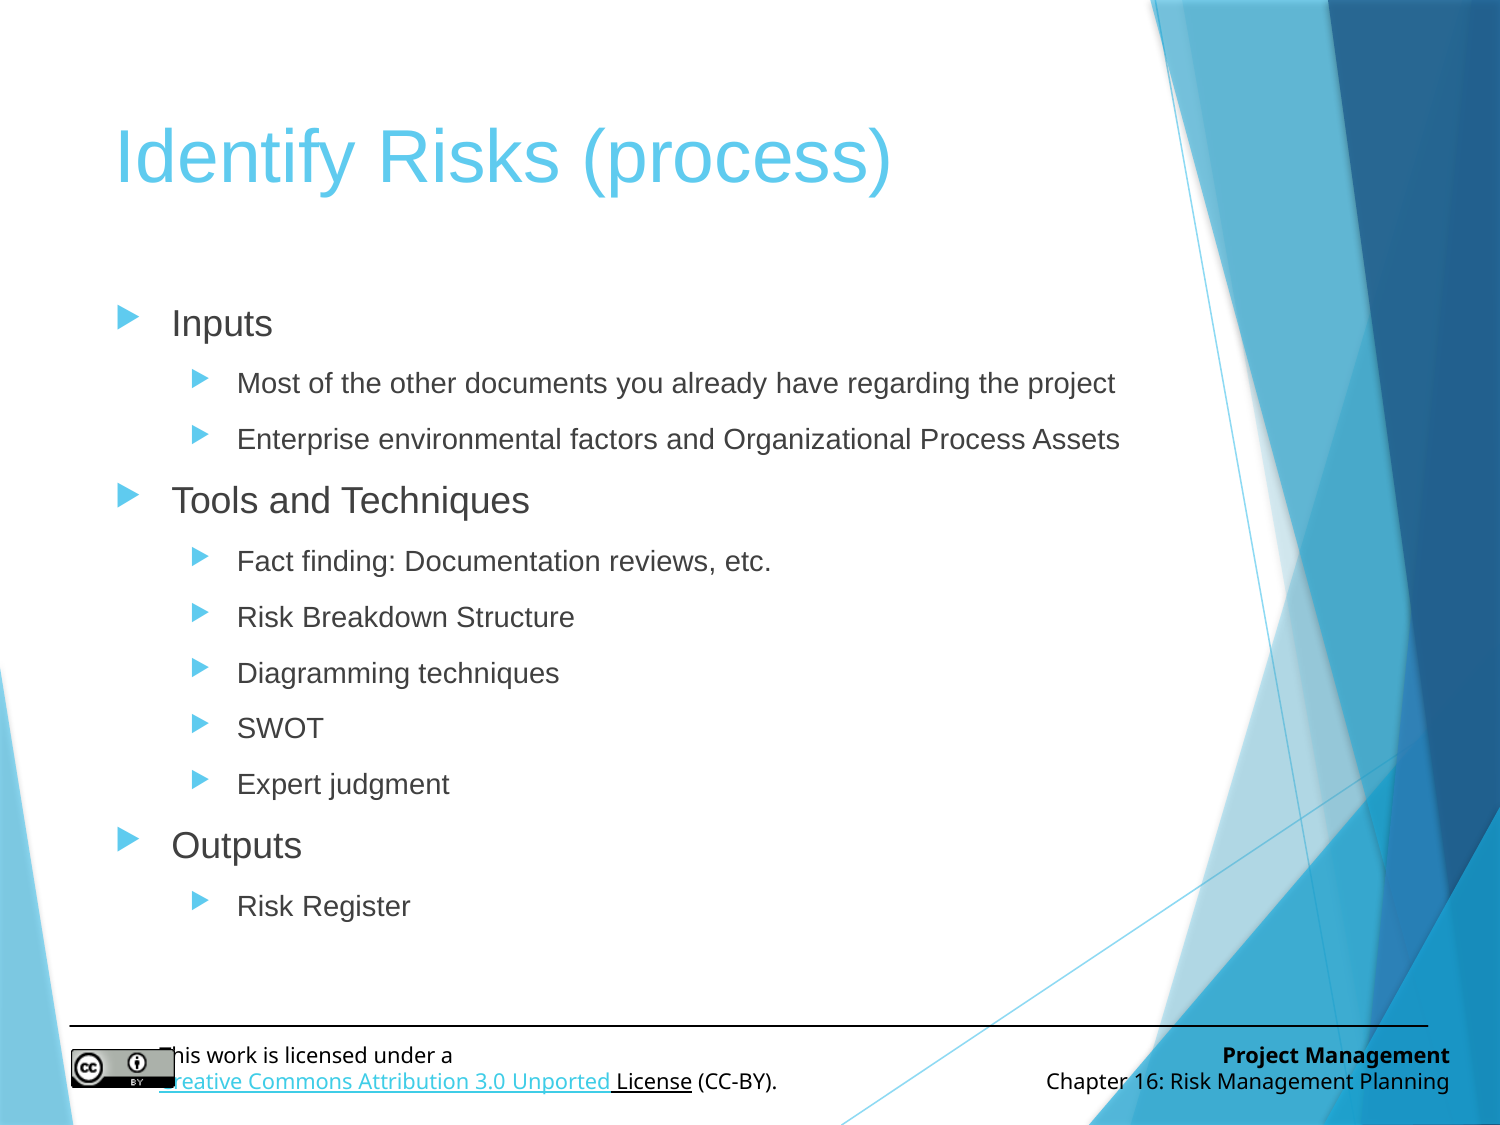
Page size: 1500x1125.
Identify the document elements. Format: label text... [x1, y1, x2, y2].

list Inputs Most of the other documents you already have regarding the project Enterprise environmental factors and Organizational Process Assets Tools and Techniques Fact finding: Documentation reviews, etc. Risk Breakdown Structure Diagramming techniques SWOT Expert judgment Outputs Risk Register [99, 291, 1142, 929]
title Identify Risks (process) [99, 99, 1142, 291]
picture [71, 1049, 175, 1088]
